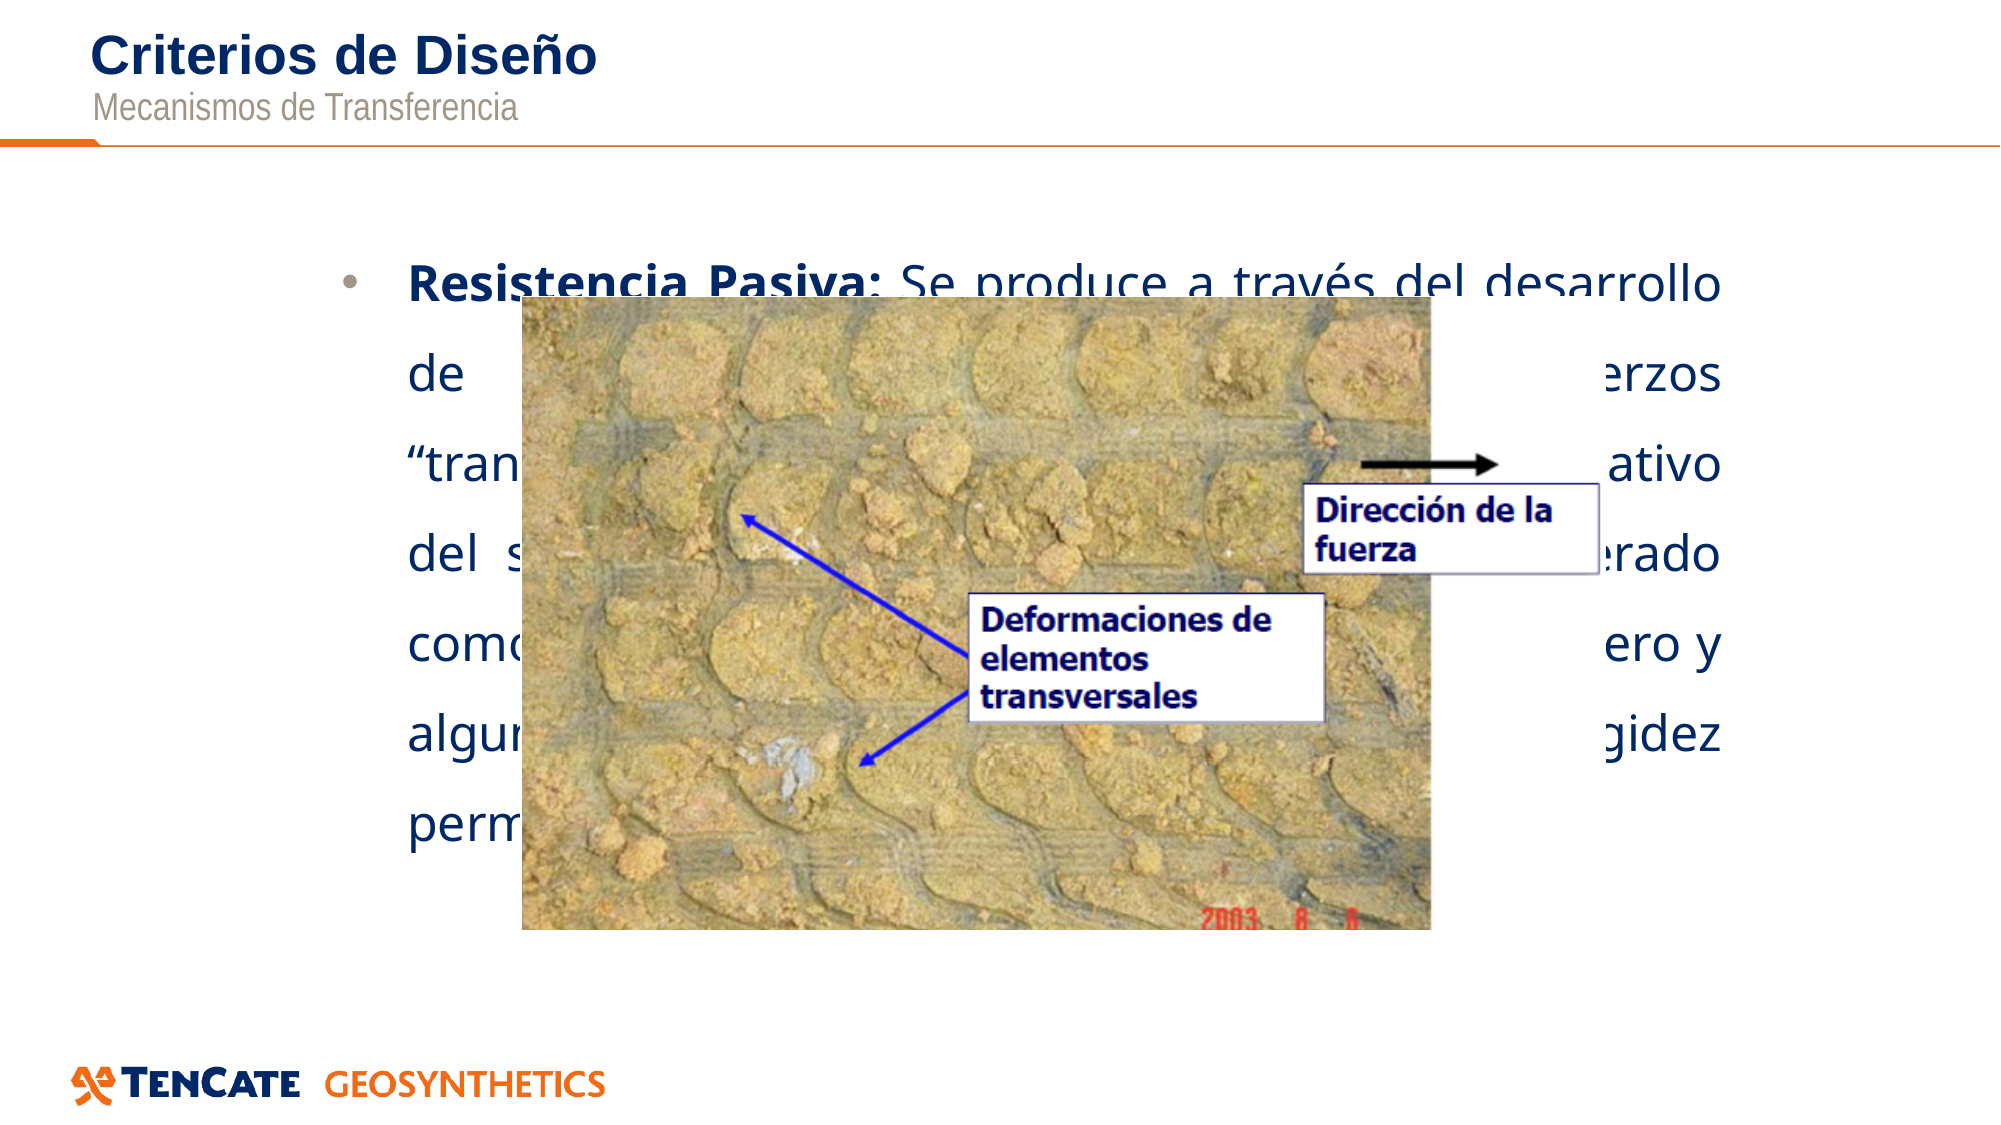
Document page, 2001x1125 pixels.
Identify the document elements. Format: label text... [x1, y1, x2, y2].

list Mecanismos de Transferencia [77, 93, 1914, 136]
picture [70, 1066, 605, 1106]
title Criterios de Diseño [76, 11, 1914, 71]
picture [521, 297, 1605, 931]
picture [0, 139, 2000, 147]
list Resistencia Pasiva: Se produce a través del desarrollo de esfuerzos que se producen en refuerzos “transversales”, perpendiculares al movimiento relativo del suelo reforzado. Este mecanismo es considerado como el principal en refuerzo del tipo mallas de acero y algunas geomallas consideradas rígidas, esta rigidez permite la movilización de la resistencia pasiva. [326, 214, 1738, 1061]
